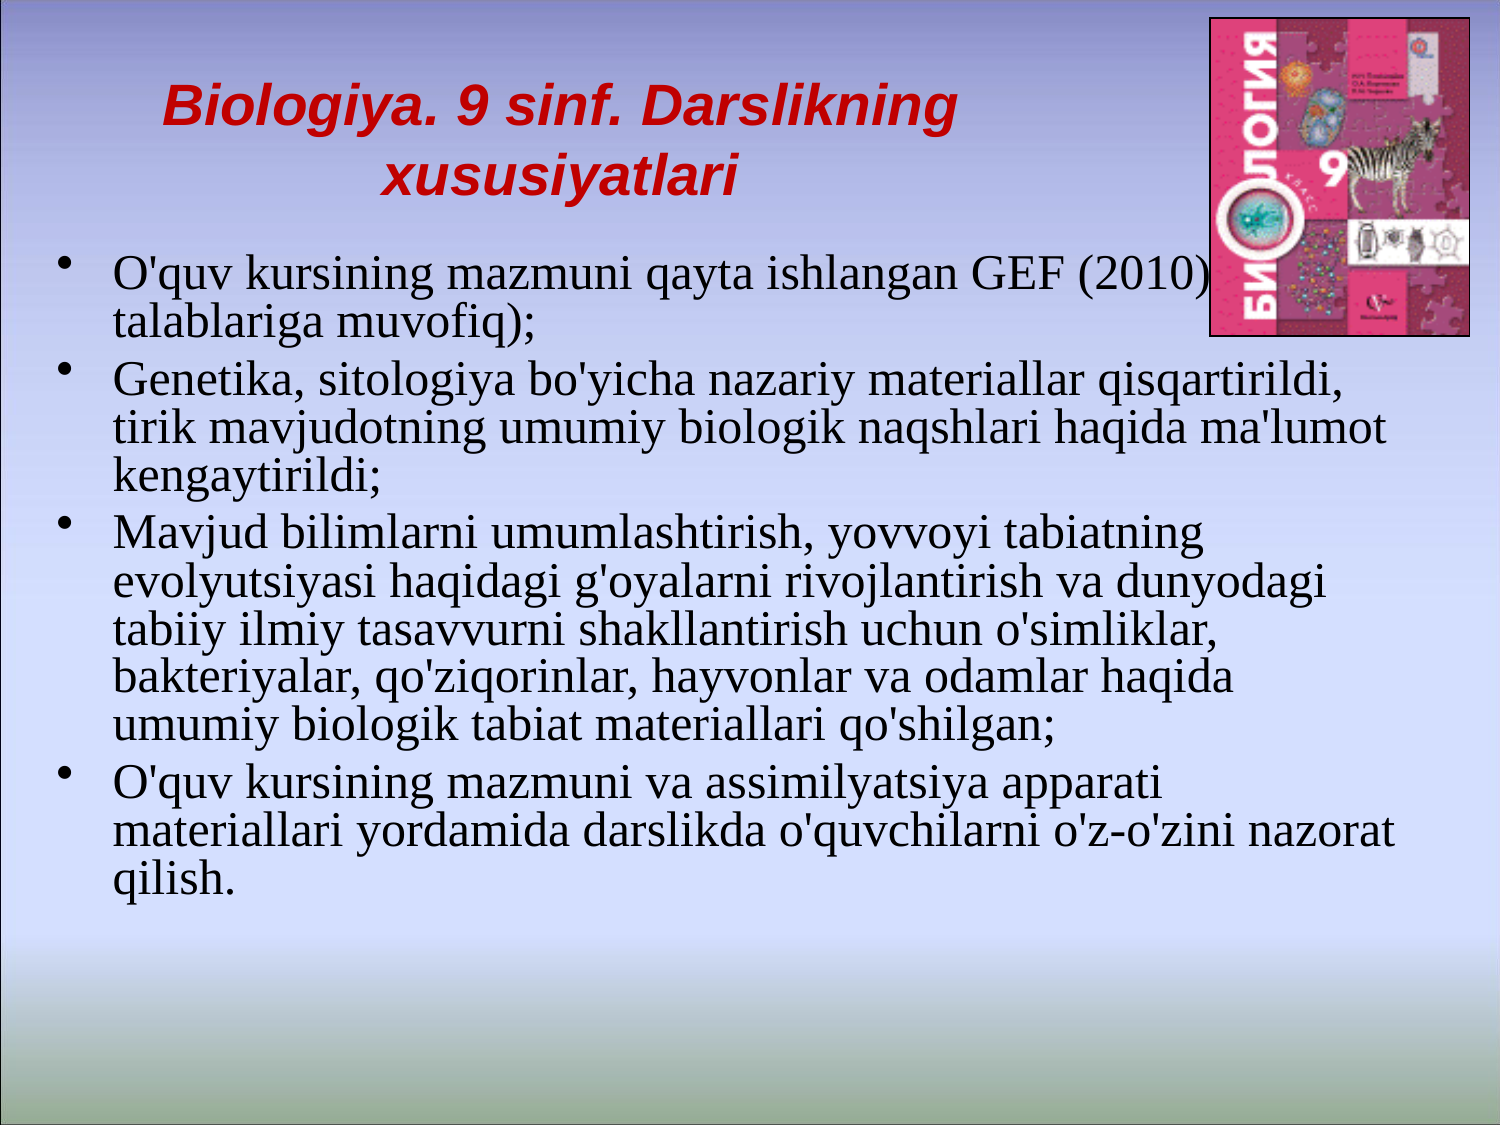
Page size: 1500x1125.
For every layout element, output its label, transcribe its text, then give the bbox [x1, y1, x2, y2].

list O'quv kursining mazmuni qayta ishlangan GEF (2010) talablariga muvofiq); Genetika, sitologiya bo'yicha nazariy materiallar qisqartirildi, tirik mavjudotning umumiy biologik naqshlari haqida ma'lumot kengaytirildi; Mavjud bilimlarni umumlashtirish, yovvoyi tabiatning evolyutsiyasi haqidagi g'oyalarni rivojlantirish va dunyodagi tabiiy ilmiy tasavvurni shakllantirish uchun o'simliklar, bakteriyalar, qo'ziqorinlar, hayvonlar va odamlar haqida umumiy biologik tabiat materiallari qo'shilgan; O'quv kursining mazmuni va assimilyatsiya apparati materiallari yordamida darslikda o'quvchilarni o'z-o'zini nazorat qilish. [41, 243, 1413, 1106]
title Biologiya. 9 sinf. Darslikning xususiyatlari [64, 78, 1057, 197]
picture [0, 0, 1500, 1125]
